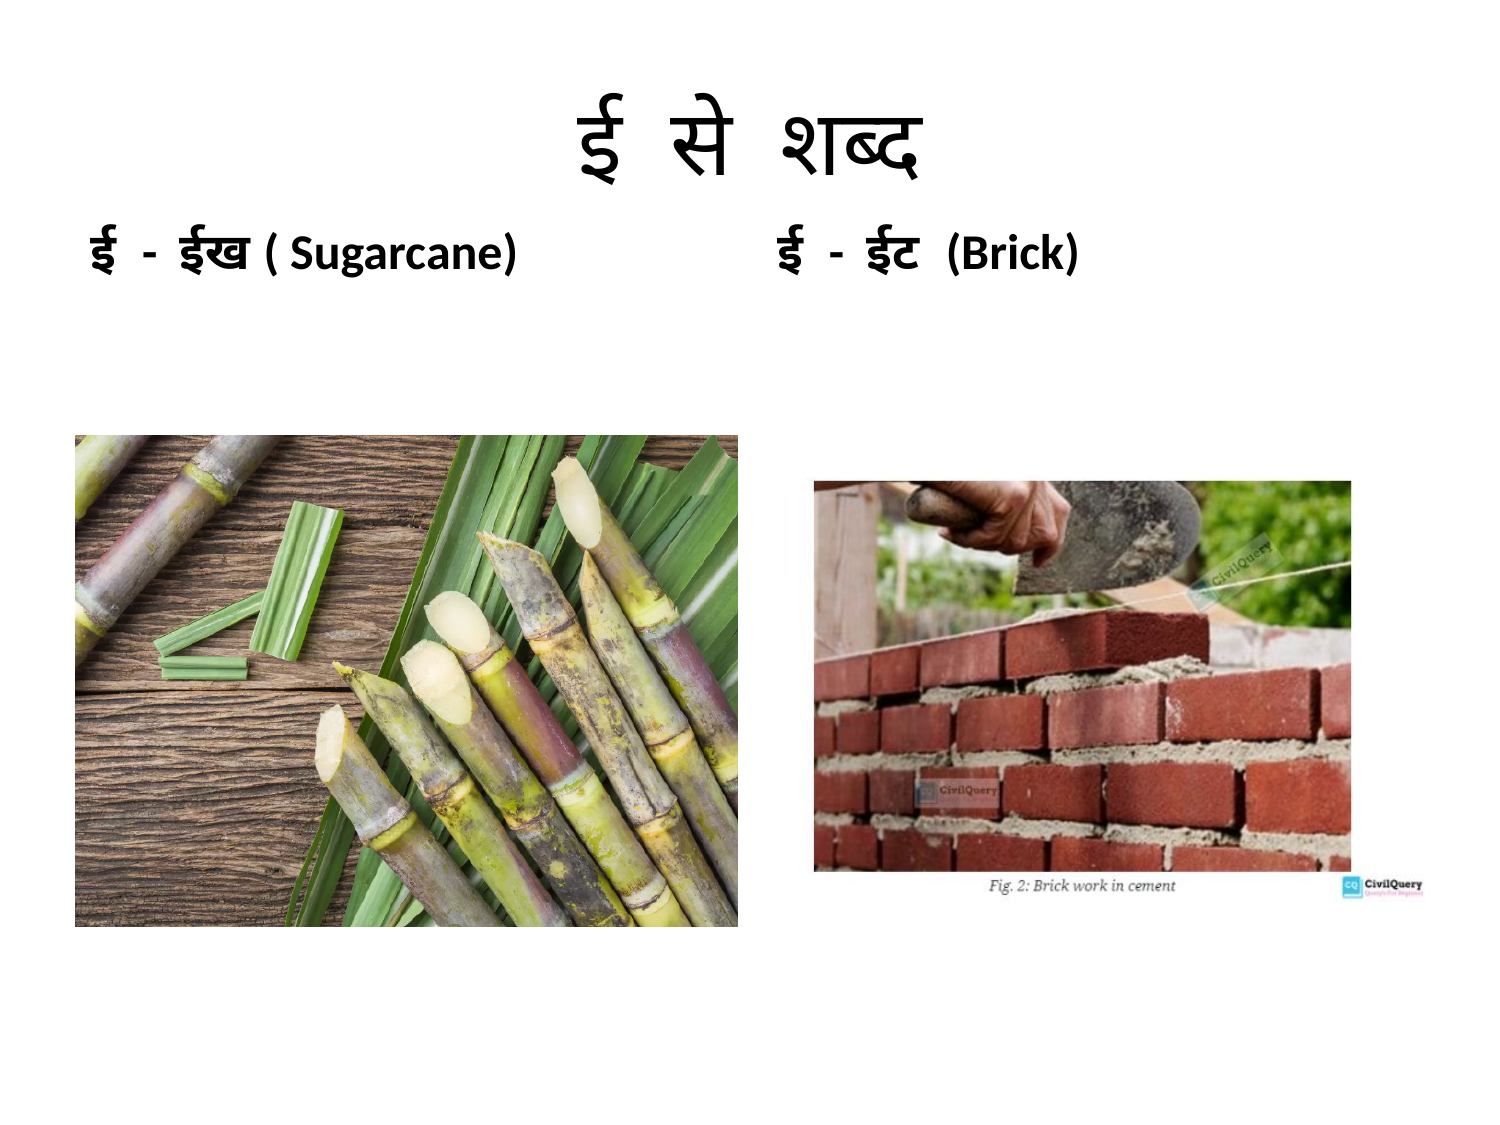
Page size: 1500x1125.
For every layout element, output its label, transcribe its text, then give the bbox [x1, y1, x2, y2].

list ई - ईट (Brick) [761, 212, 1425, 357]
list ई - ईख ( Sugarcane) [75, 224, 738, 357]
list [761, 459, 1426, 903]
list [74, 435, 738, 927]
title ई से शब्द [75, 45, 1425, 233]
